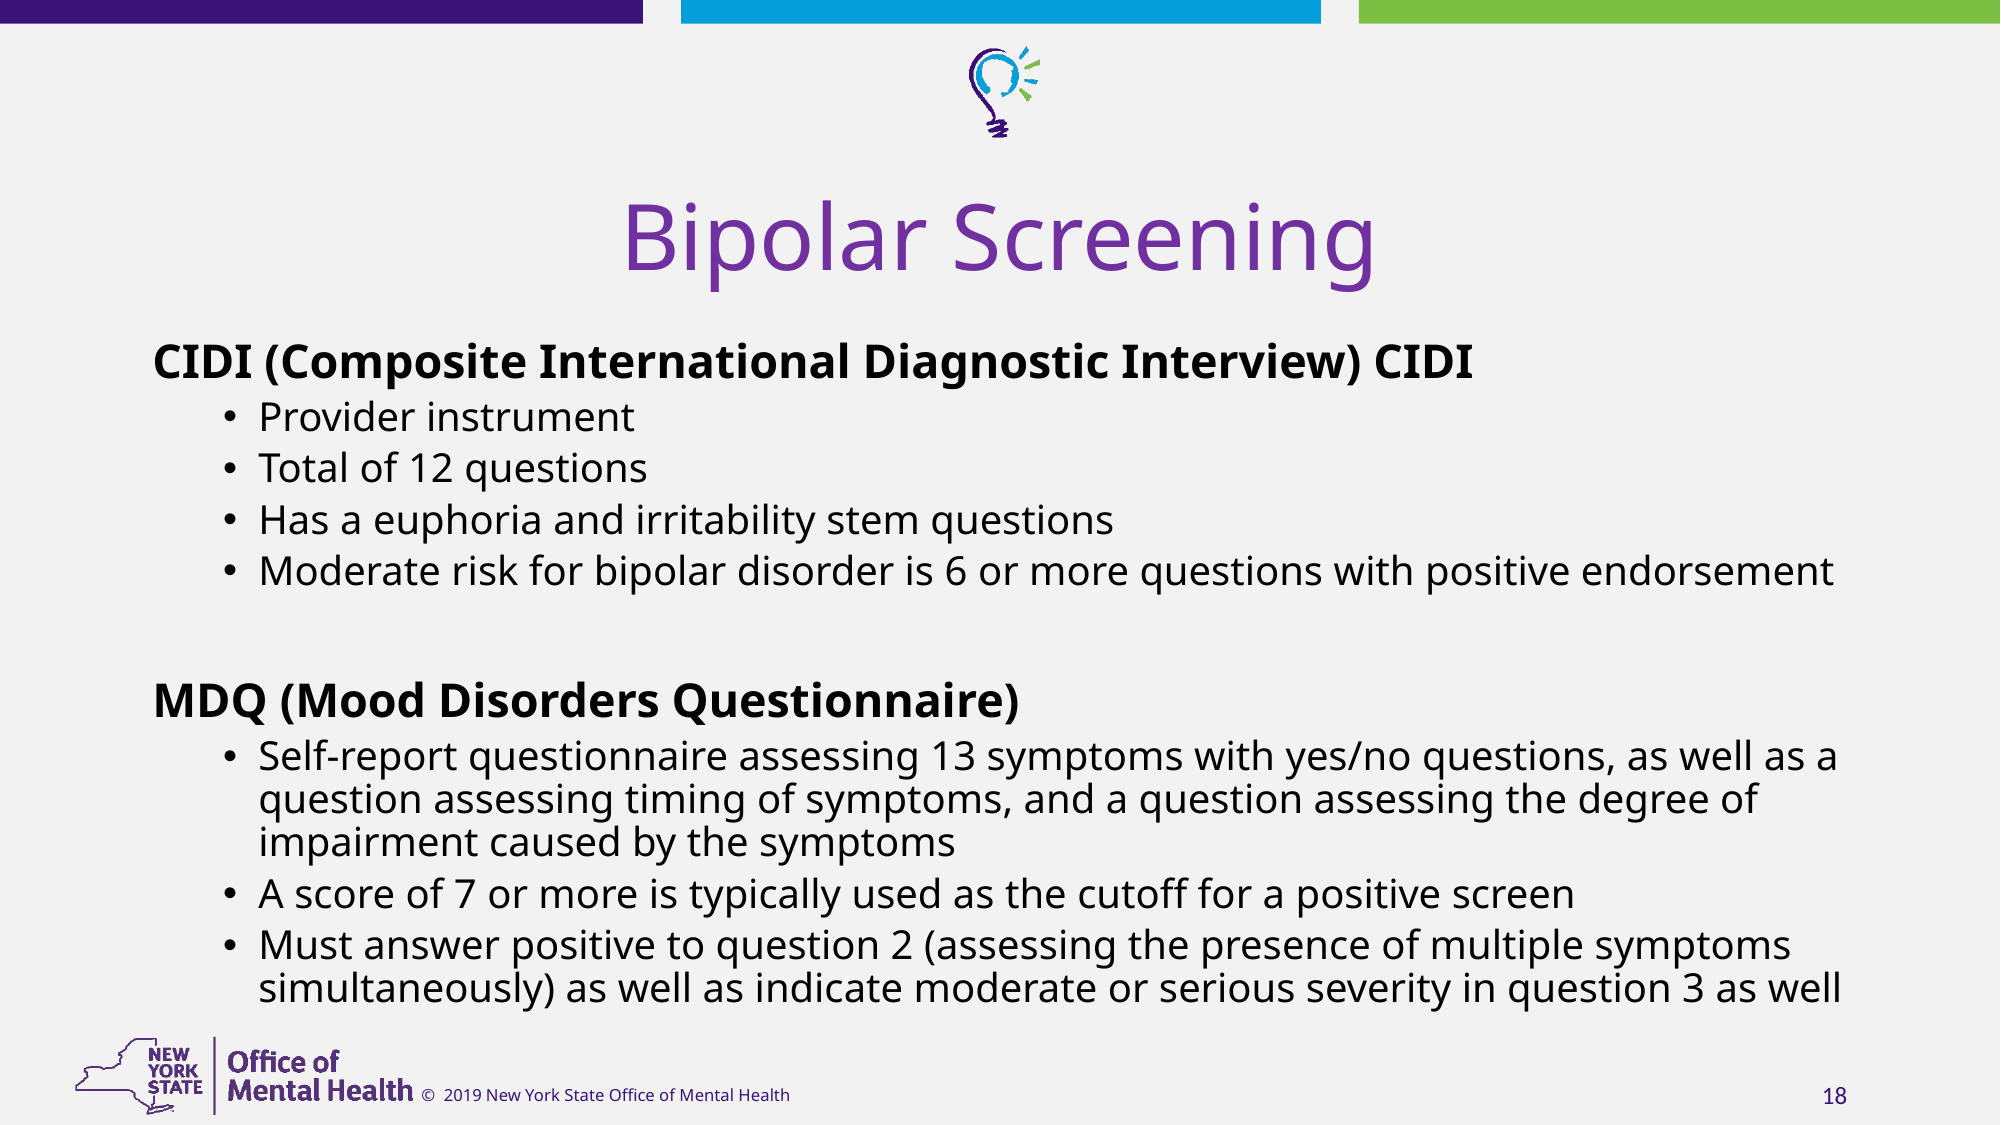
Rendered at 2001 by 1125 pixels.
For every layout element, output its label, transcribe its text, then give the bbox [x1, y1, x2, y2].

list CIDI (Composite International Diagnostic Interview) CIDI Provider instrument Total of 12 questions Has a euphoria and irritability stem questions Moderate risk for bipolar disorder is 6 or more questions with positive endorsement MDQ (Mood Disorders Questionnaire) Self-report questionnaire assessing 13 symptoms with yes/no questions, as well as a question assessing timing of symptoms, and a question assessing the degree of impairment caused by the symptoms A score of 7 or more is typically used as the cutoff for a positive screen Must answer positive to question 2 (assessing the presence of multiple symptoms simultaneously) as well as indicate moderate or serious severity in question 3 as well [137, 330, 1863, 1045]
picture [949, 26, 1051, 157]
picture [71, 1032, 417, 1119]
title Bipolar Screening [137, 183, 1863, 300]
